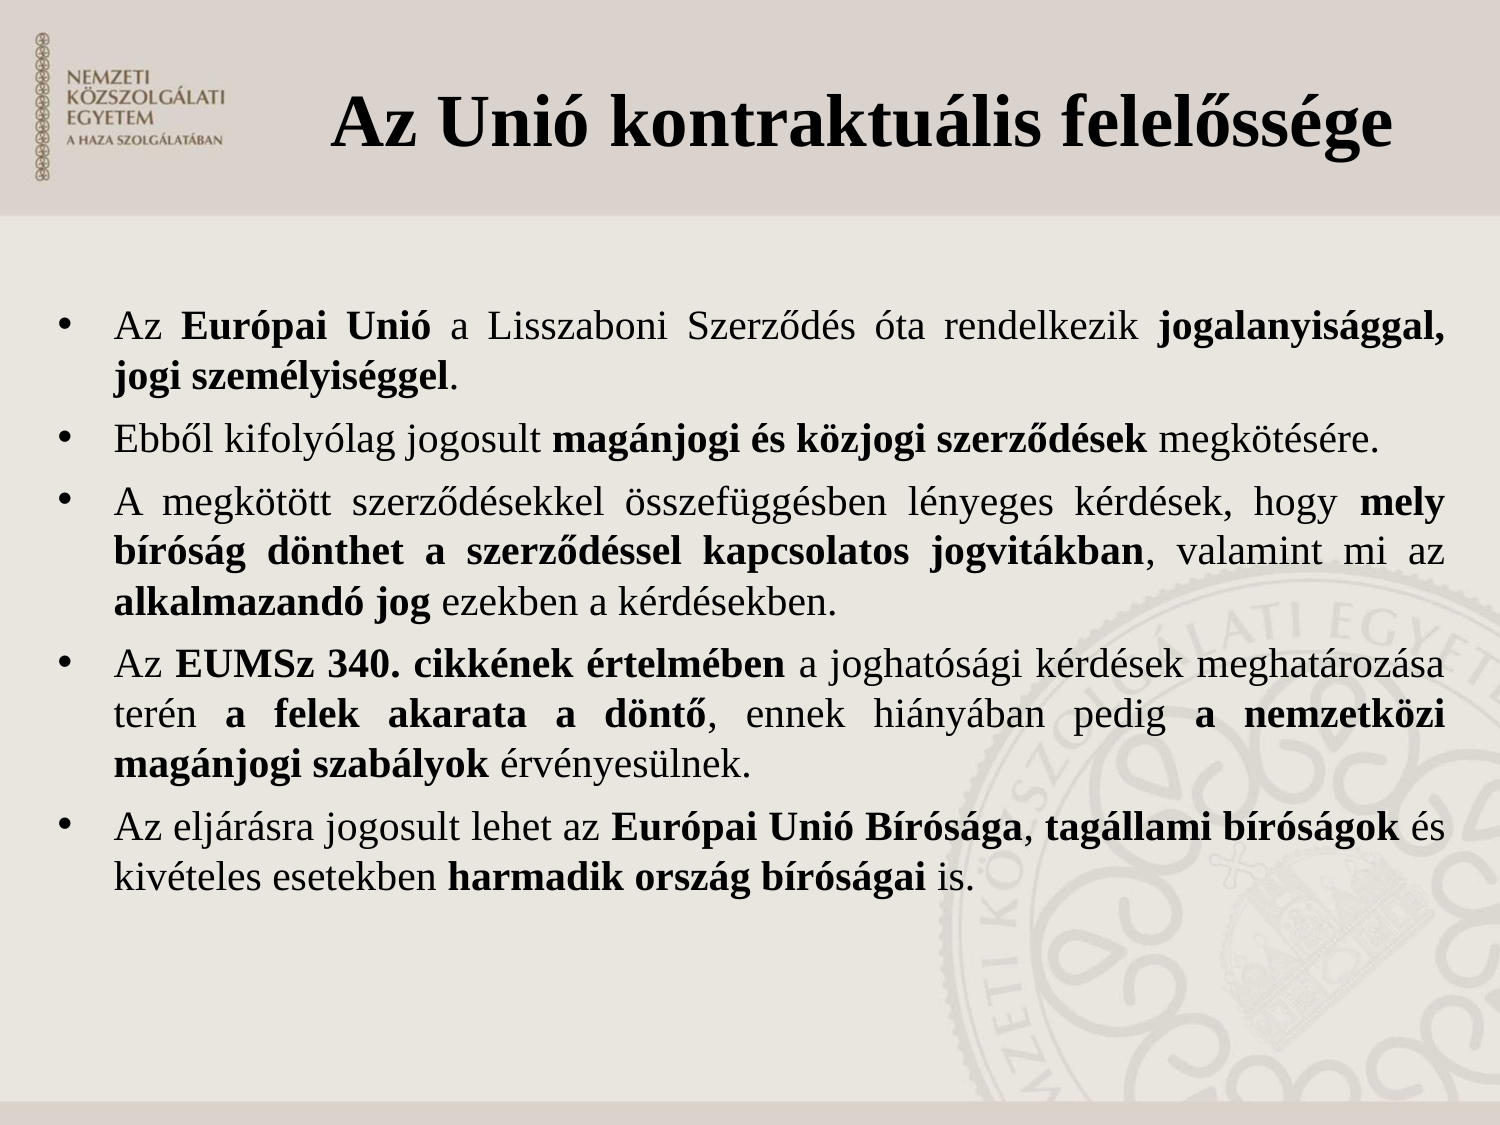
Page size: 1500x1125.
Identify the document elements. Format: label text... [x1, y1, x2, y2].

title Az Unió kontraktuális felelőssége [225, 0, 1500, 238]
picture [0, 0, 1500, 1125]
text_box Az Európai Unió a Lisszaboni Szerződés óta rendelkezik jogalanyisággal, jogi személyiséggel. Ebből kifolyólag jogosult magánjogi és közjogi szerződések megkötésére. A megkötött szerződésekkel összefüggésben lényeges kérdések, hogy mely bíróság dönthet a szerződéssel kapcsolatos jogvitákban, valamint mi az alkalmazandó jog ezekben a kérdésekben. Az EUMSz 340. cikkének értelmében a joghatósági kérdések meghatározása terén a felek akarata a döntő, ennek hiányában pedig a nemzetközi magánjogi szabályok érvényesülnek. Az eljárásra jogosult lehet az Európai Unió Bírósága, tagállami bíróságok és kivételes esetekben harmadik ország bíróságai is. [42, 290, 1461, 906]
